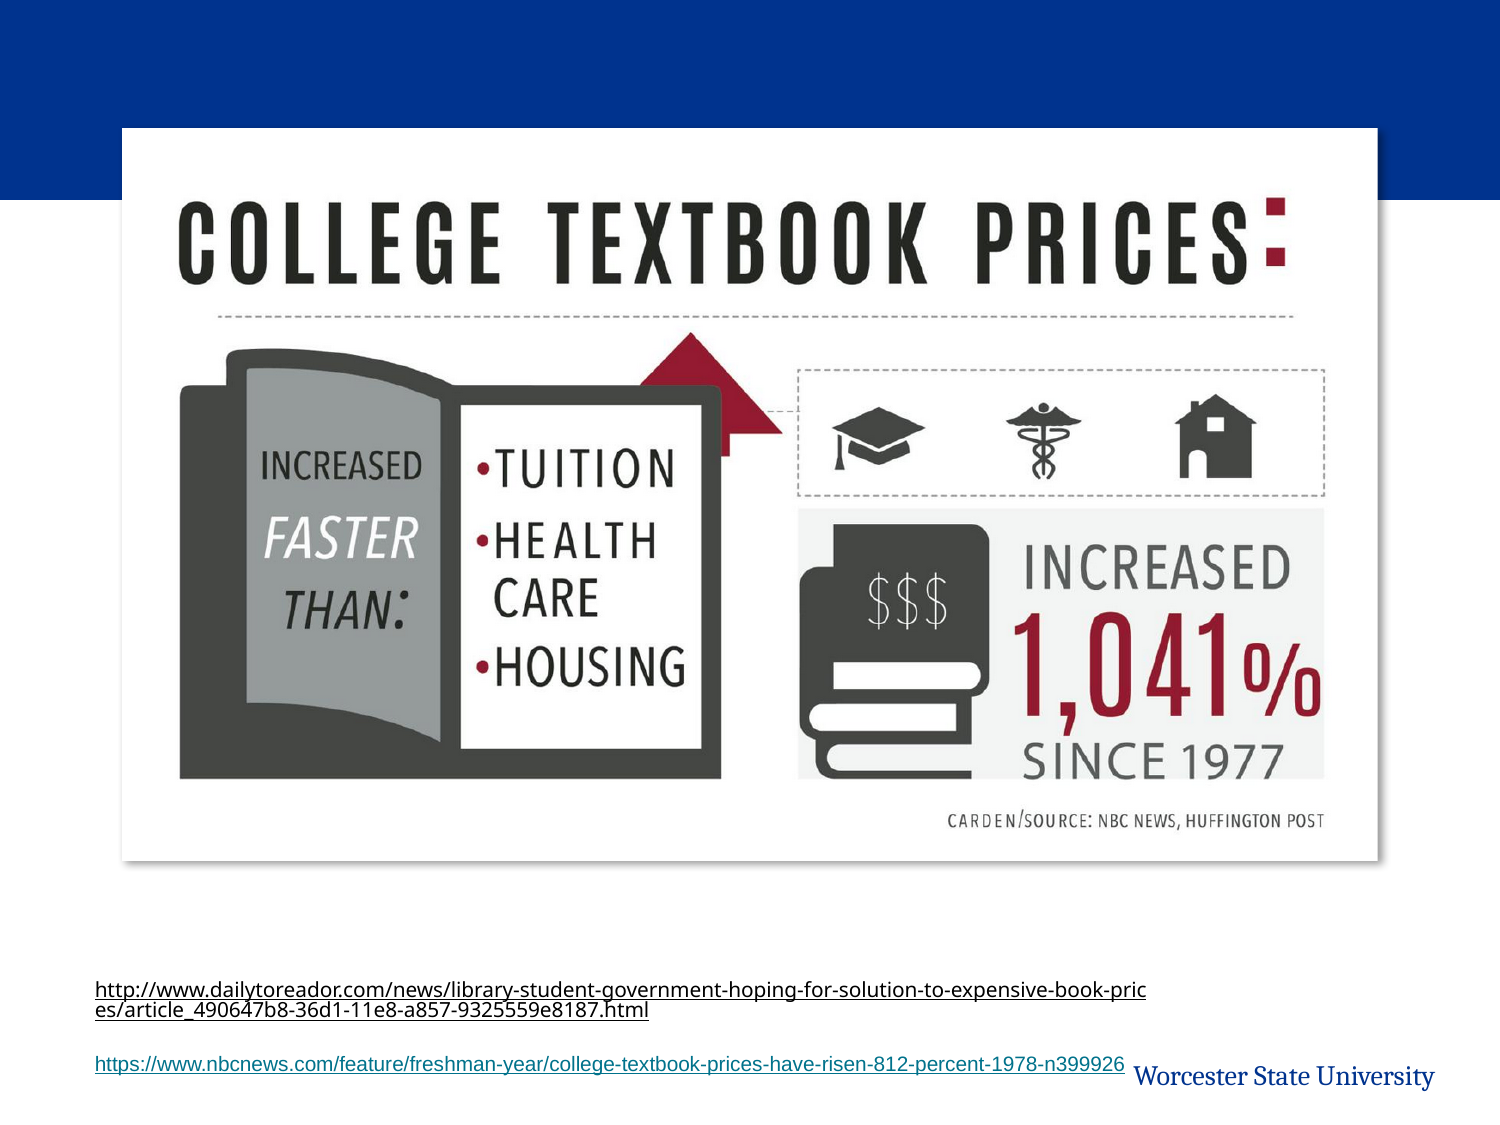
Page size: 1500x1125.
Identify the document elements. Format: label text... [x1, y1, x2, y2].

text_box http://www.dailytoreador.com/news/library-student-government-hoping-for-solution-to-expensive-book-prices/article_490647b8-36d1-11e8-a857-9325559e8187.html https://www.nbcnews.com/feature/freshman-year/college-textbook-prices-have-risen-812-percent-1978-n399926 [83, 965, 1164, 1032]
picture [121, 127, 1379, 862]
